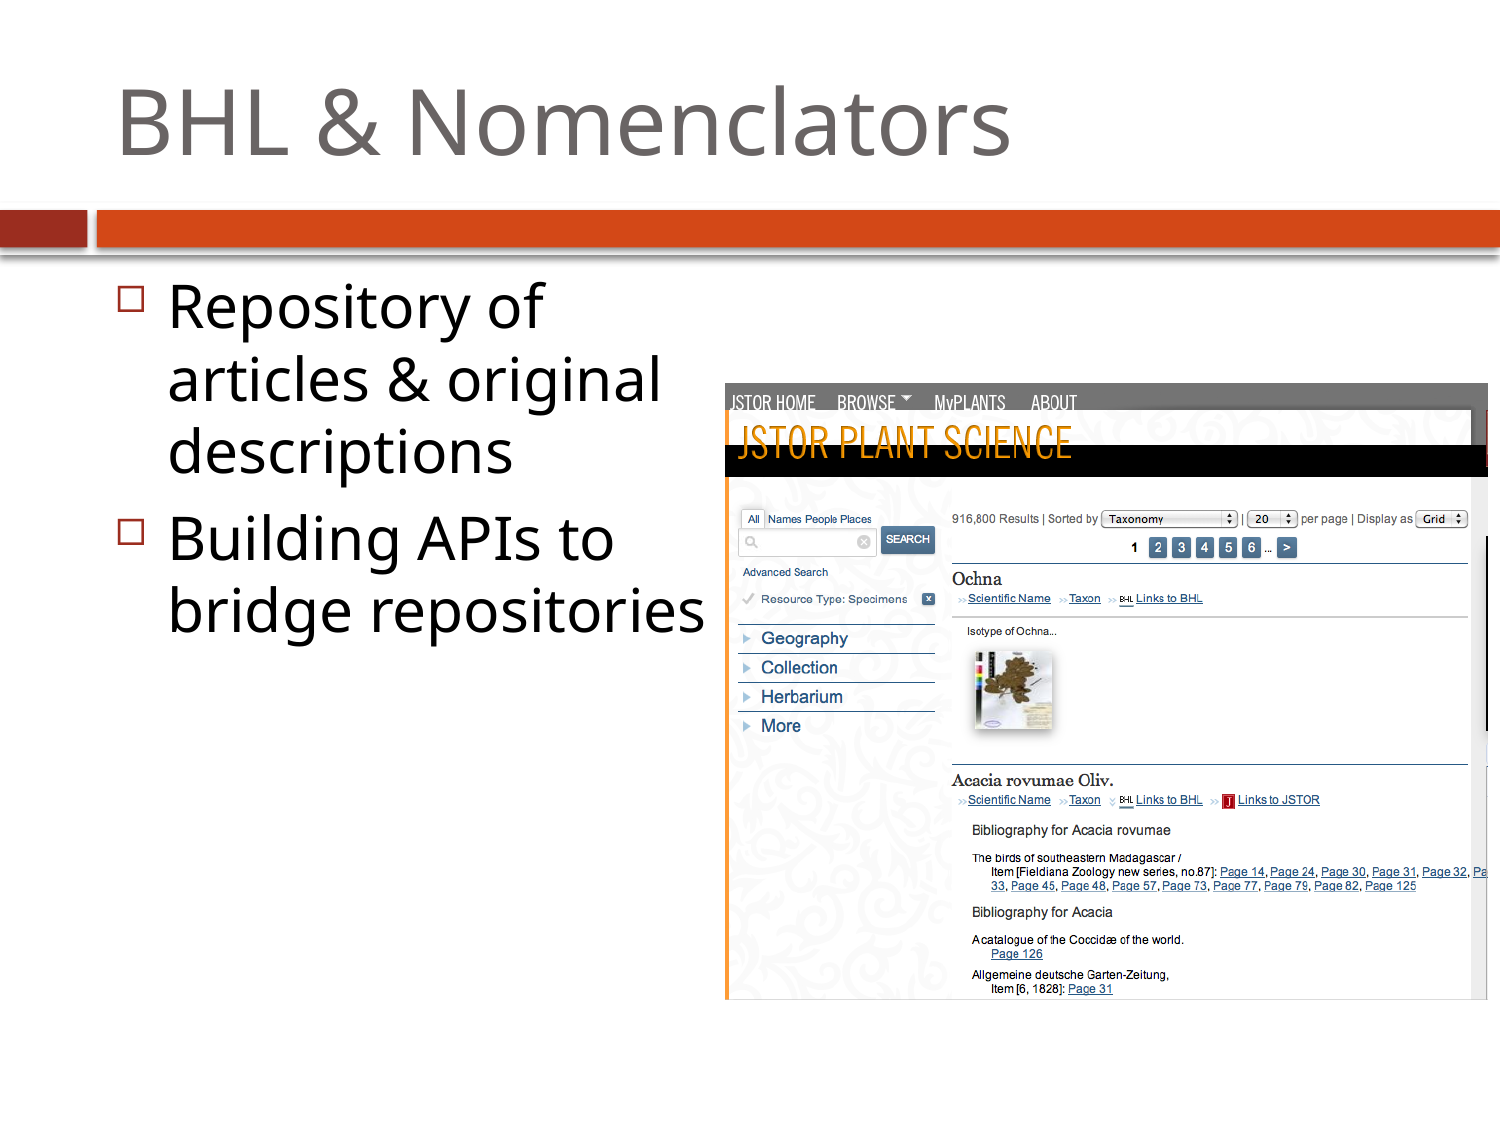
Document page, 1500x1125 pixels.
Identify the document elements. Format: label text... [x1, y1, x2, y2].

title BHL & Nomenclators [99, 37, 1438, 200]
picture [724, 383, 1488, 1001]
list Repository of articles & original descriptions Building APIs to bridge repositories [99, 260, 738, 1011]
